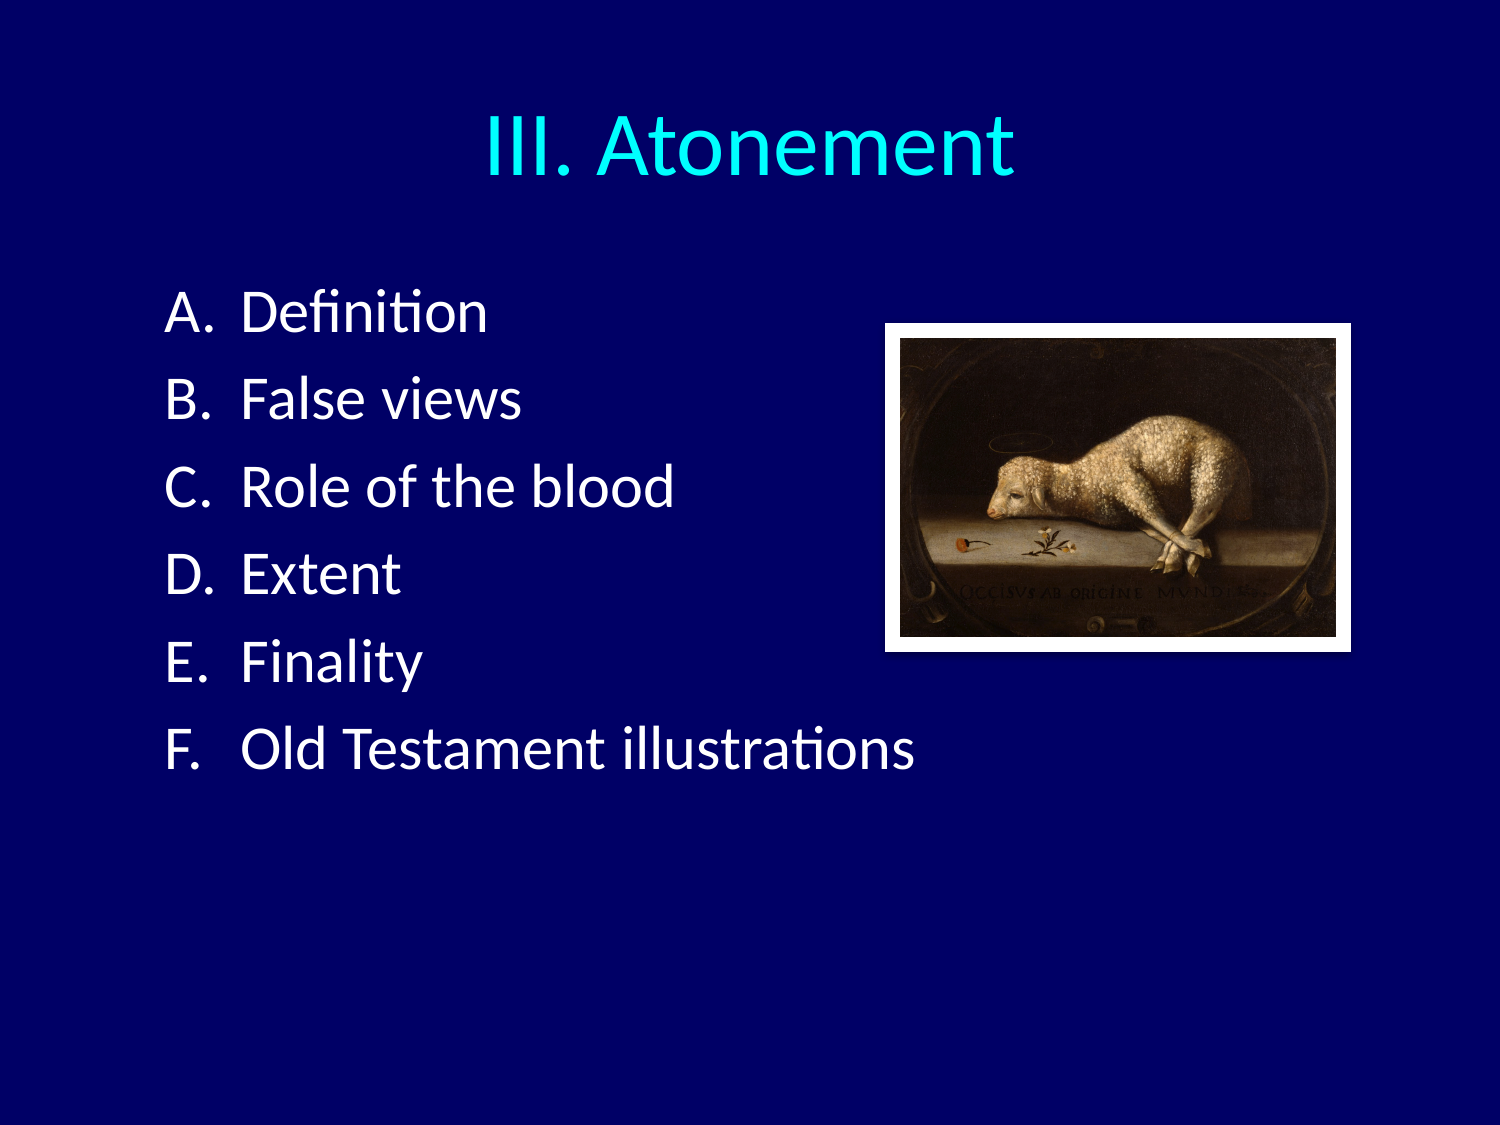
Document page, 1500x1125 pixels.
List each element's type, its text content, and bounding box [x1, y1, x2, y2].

picture [899, 337, 1337, 638]
text_box Definition False views Role of the blood Extent Finality Old Testament illustrations [149, 262, 963, 825]
title III. Atonement [75, 45, 1425, 233]
